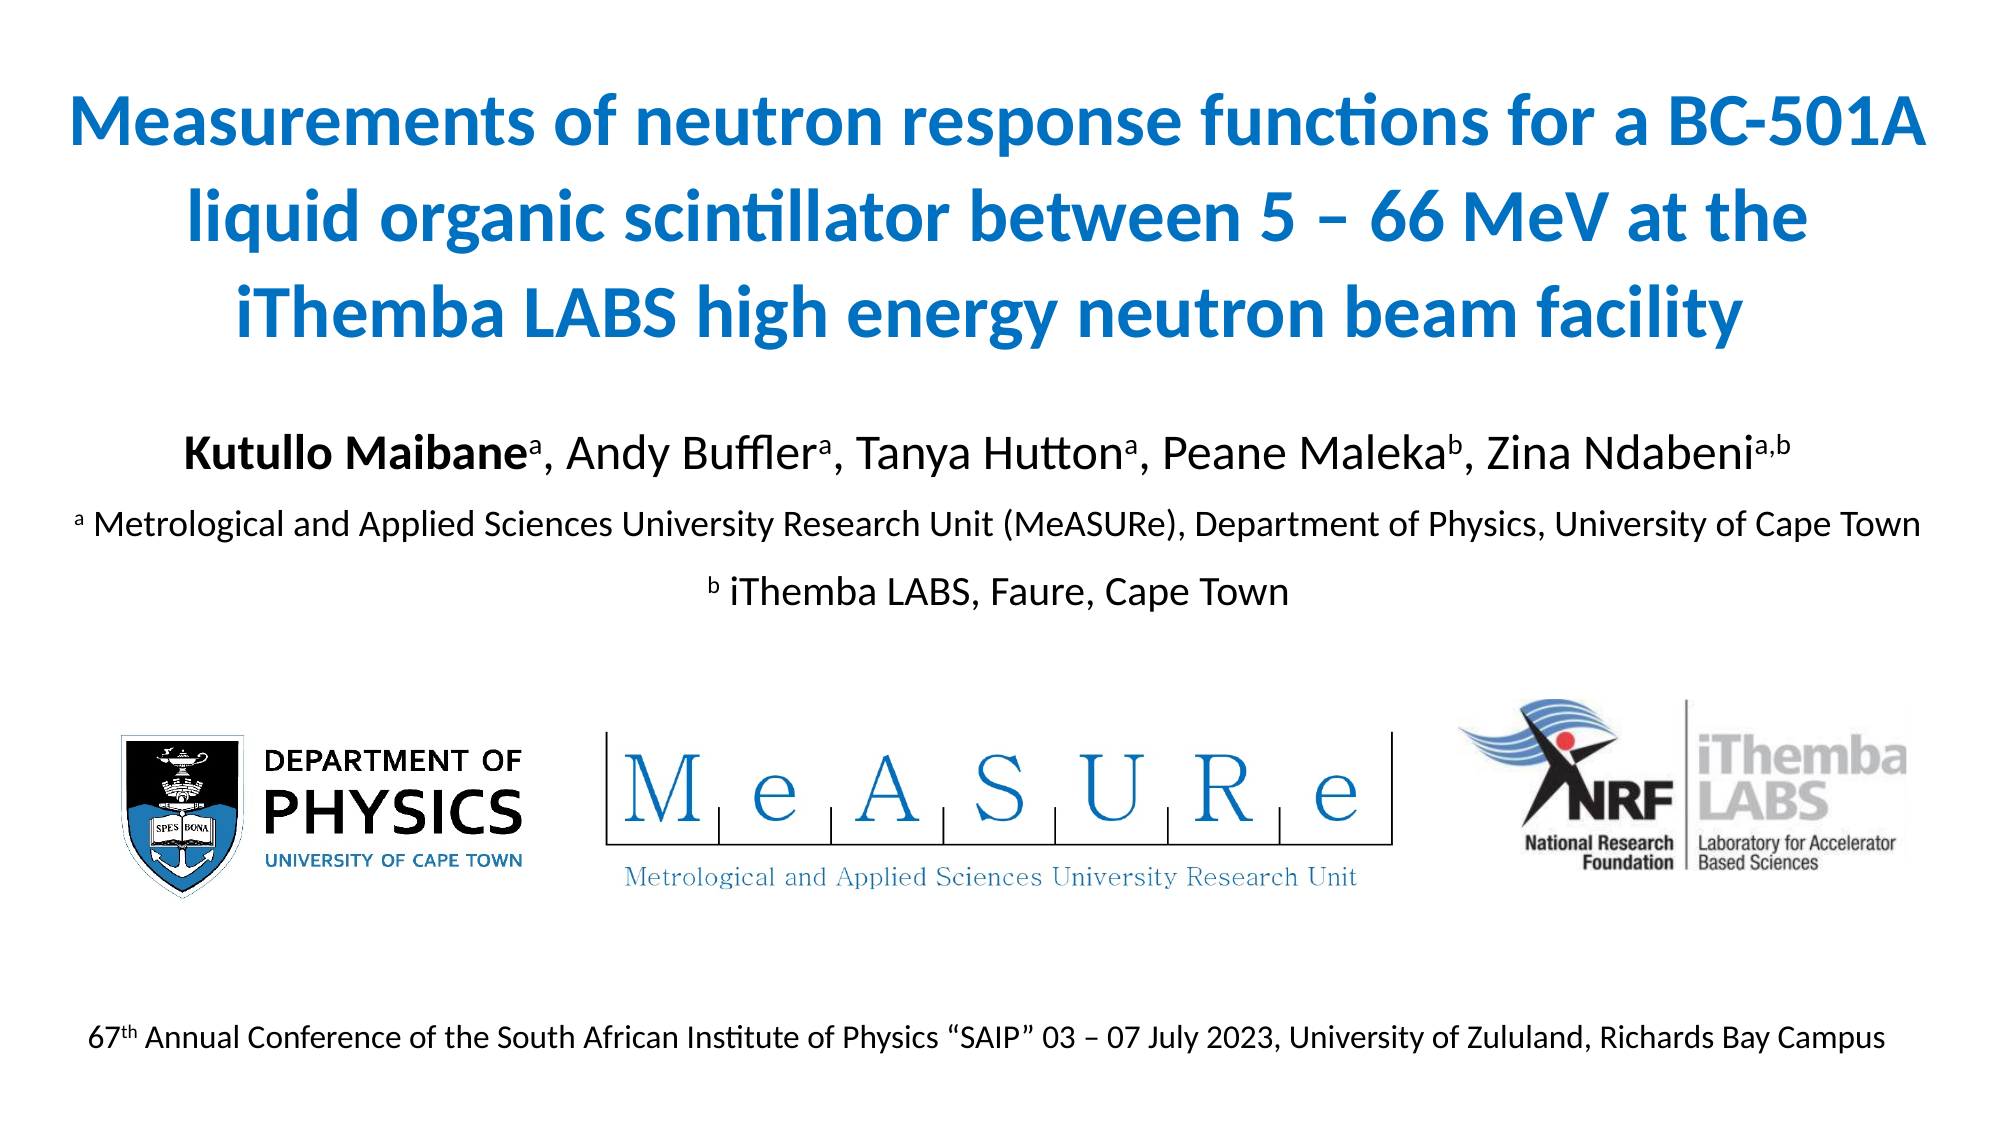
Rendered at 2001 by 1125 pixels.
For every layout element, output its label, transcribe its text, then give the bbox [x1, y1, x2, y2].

picture [119, 733, 540, 899]
text_box Kutullo Maibanea, Andy Bufflera, Tanya Huttona, Peane Malekab, Zina Ndabenia,b a Metrological and Applied Sciences University Research Unit (MeASURe), Department of Physics, University of Cape Town b iThemba LABS, Faure, Cape Town [56, 407, 1942, 622]
picture [1457, 699, 1907, 871]
picture [597, 722, 1401, 910]
text_box Measurements of neutron response functions for a BC-501A liquid organic scintillator between 5 – 66 MeV at the iThemba LABS high energy neutron beam facility [39, 56, 1959, 361]
text_box 67th Annual Conference of the South African Institute of Physics “SAIP” 03 – 07 July 2023, University of Zululand, Richards Bay Campus [72, 1008, 1925, 1063]
